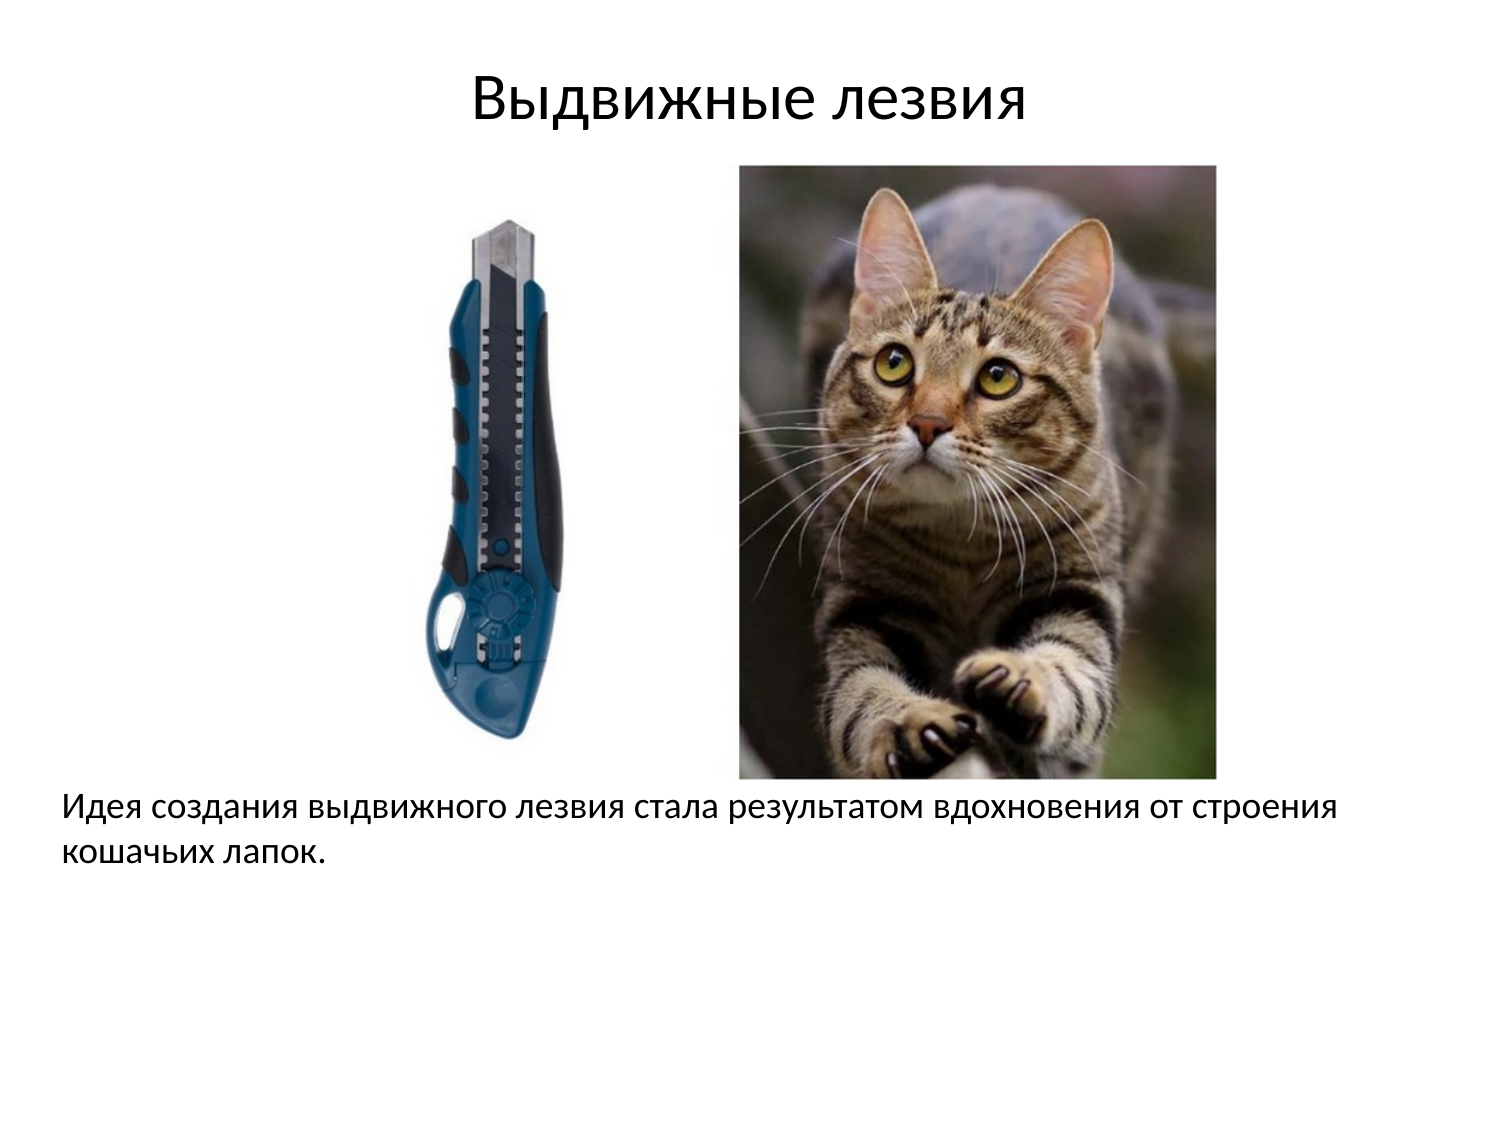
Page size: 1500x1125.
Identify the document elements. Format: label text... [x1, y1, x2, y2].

title Выдвижные лезвия [75, 45, 1425, 141]
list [257, 163, 1219, 782]
text_box Идея создания выдвижного лезвия стала результатом вдохновения от строения кошачьих лапок. [46, 773, 1442, 879]
